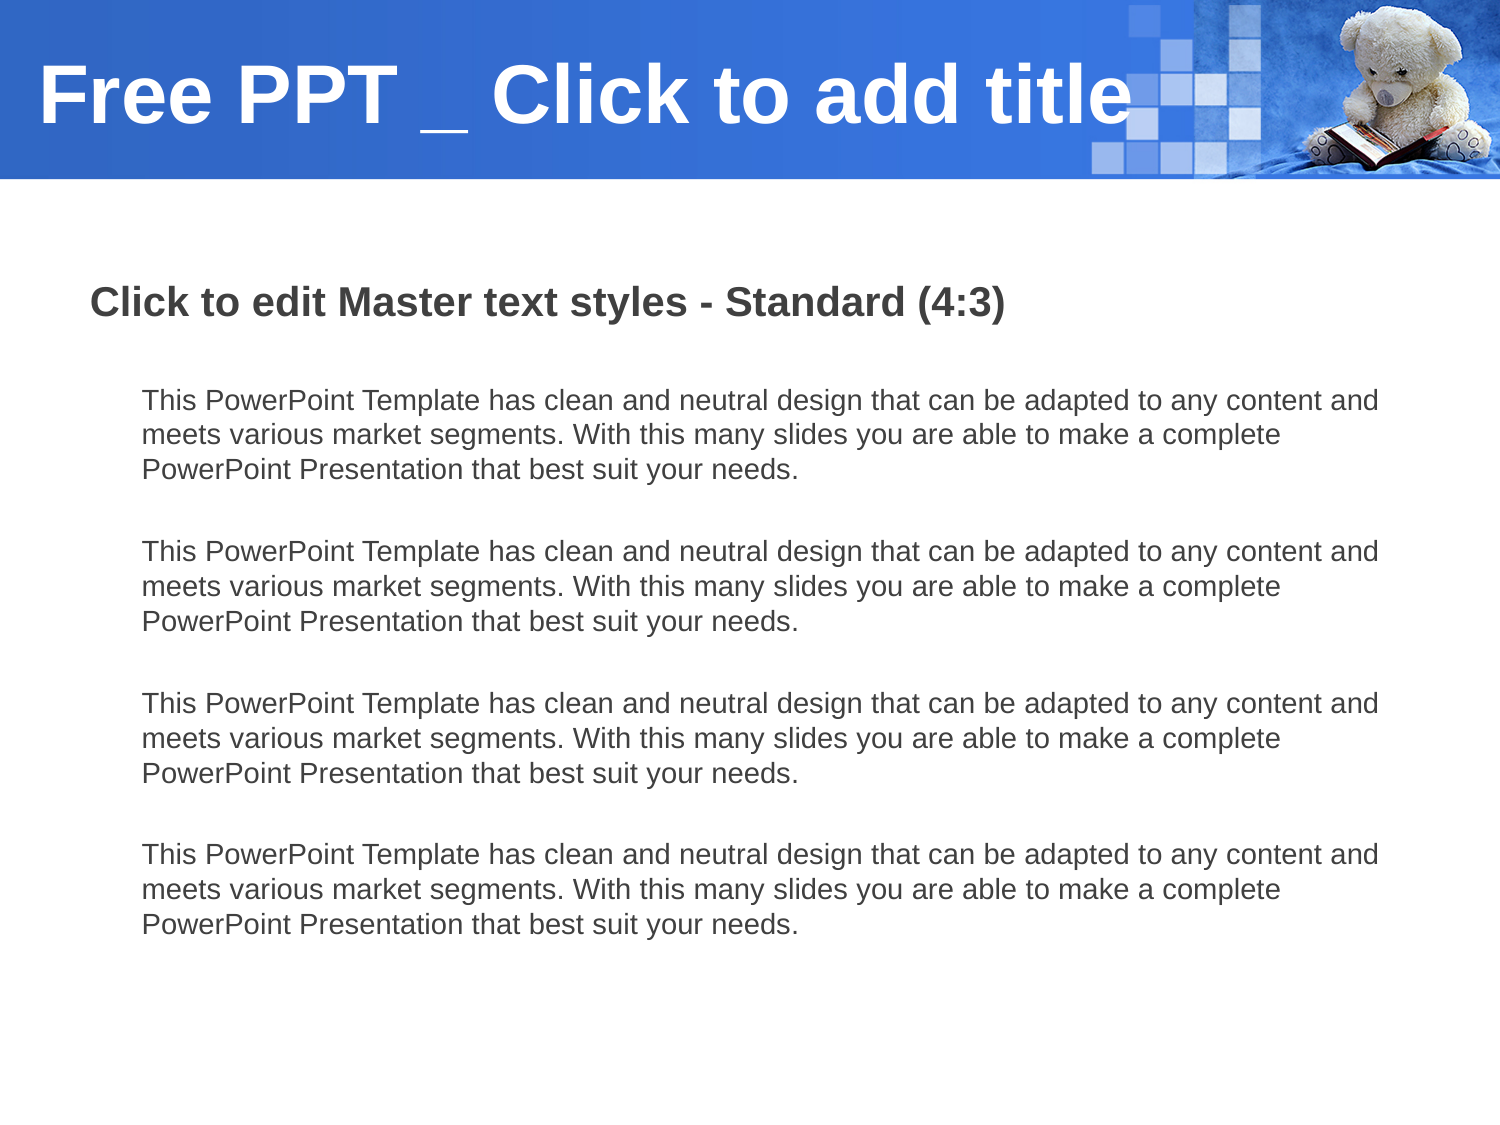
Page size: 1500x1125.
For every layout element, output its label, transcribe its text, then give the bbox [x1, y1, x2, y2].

title Free PPT _ Click to add title [0, 2, 1500, 179]
picture [0, 179, 1500, 1125]
list Click to edit Master text styles - Standard (4:3) [75, 262, 1425, 339]
list This PowerPoint Template has clean and neutral design that can be adapted to any content and meets various market segments. With this many slides you are able to make a complete PowerPoint Presentation that best suit your needs. This PowerPoint Template has clean and neutral design that can be adapted to any content and meets various market segments. With this many slides you are able to make a complete PowerPoint Presentation that best suit your needs. This PowerPoint Template has clean and neutral design that can be adapted to any content and meets various market segments. With this many slides you are able to make a complete PowerPoint Presentation that best suit your needs. This PowerPoint Template has clean and neutral design that can be adapted to any content and meets various market segments. With this many slides you are able to make a complete PowerPoint Presentation that best suit your needs. [76, 373, 1427, 965]
